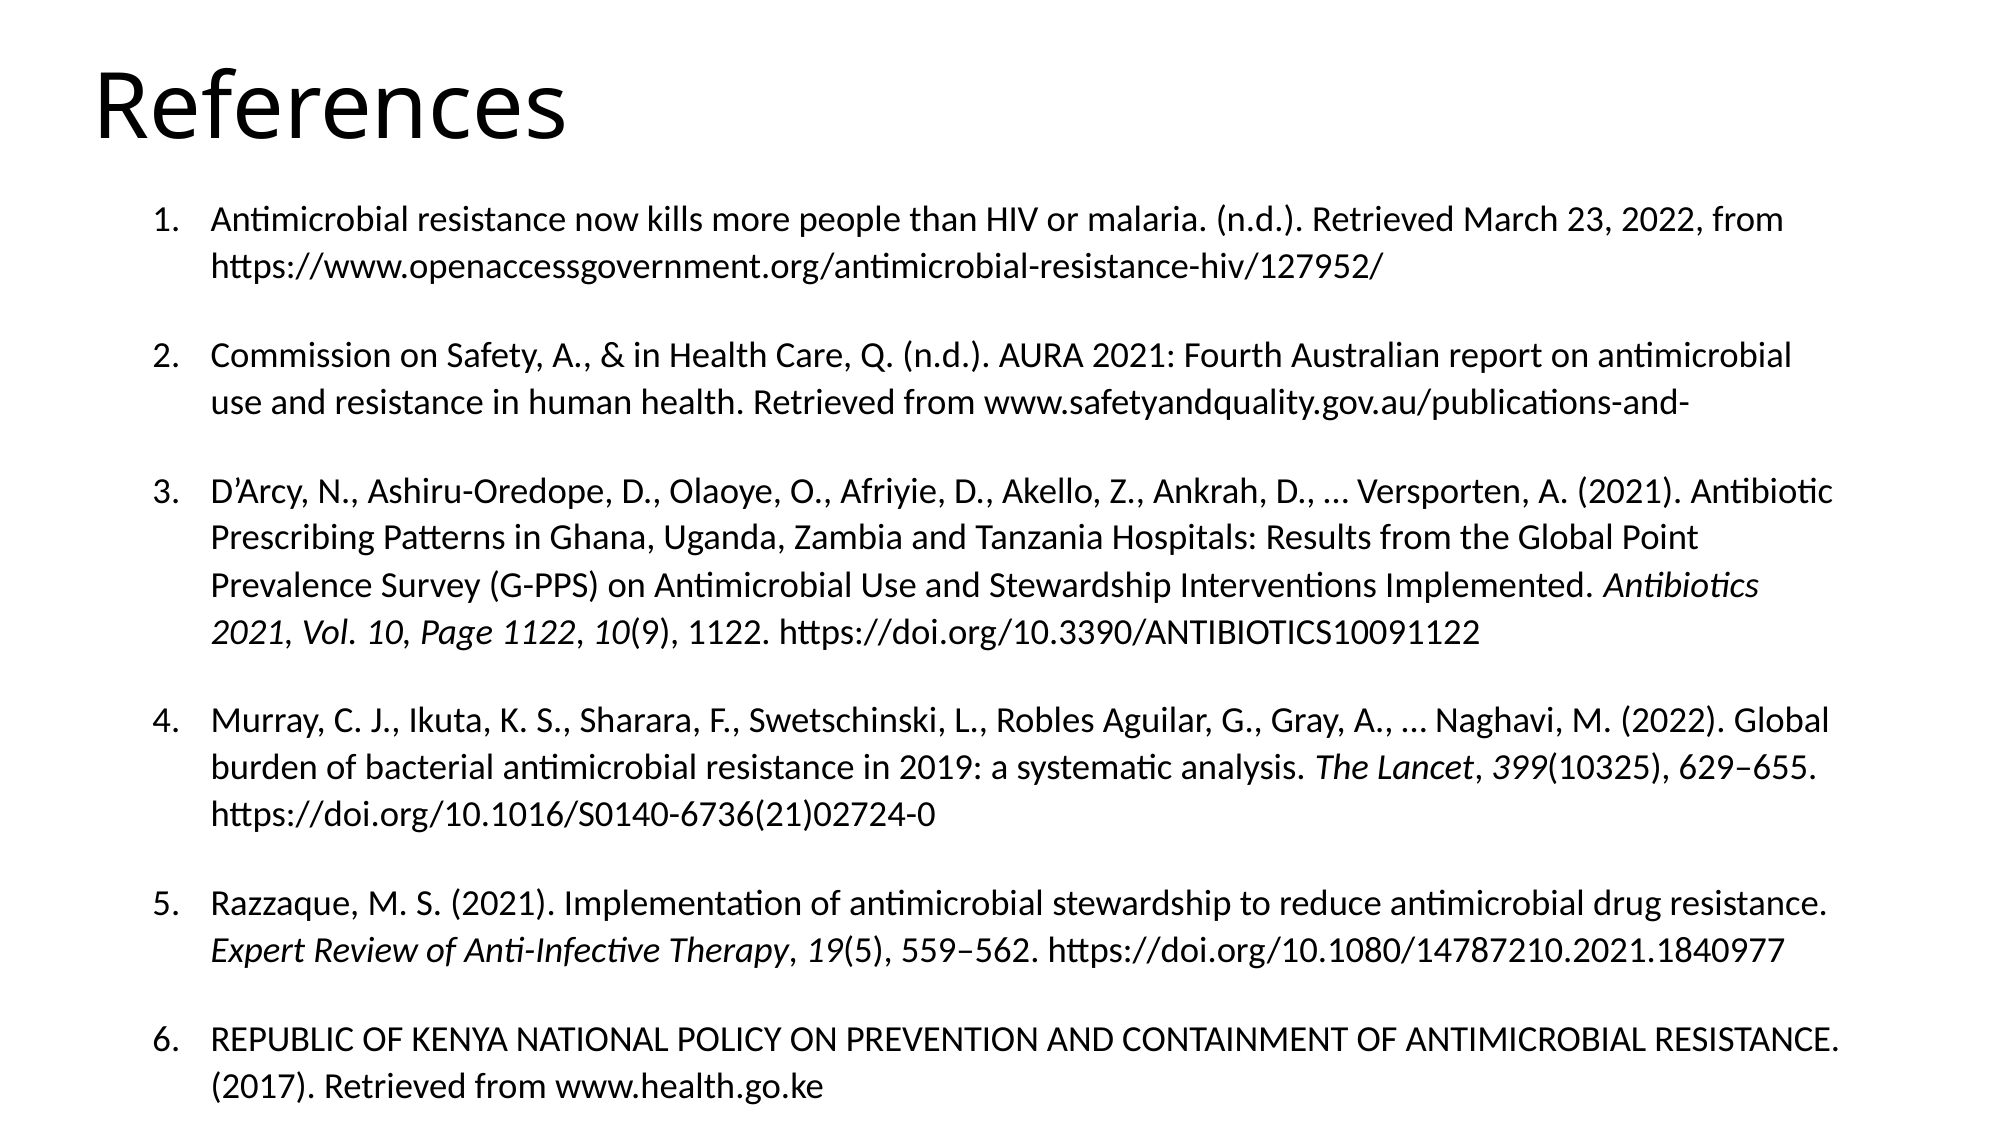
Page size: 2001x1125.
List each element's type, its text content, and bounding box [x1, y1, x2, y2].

title References [77, 0, 1803, 218]
list Antimicrobial resistance now kills more people than HIV or malaria. (n.d.). Retrieved March 23, 2022, from https://www.openaccessgovernment.org/antimicrobial-resistance-hiv/127952/ Commission on Safety, A., & in Health Care, Q. (n.d.). AURA 2021: Fourth Australian report on antimicrobial use and resistance in human health. Retrieved from www.safetyandquality.gov.au/publications-and- D’Arcy, N., Ashiru-Oredope, D., Olaoye, O., Afriyie, D., Akello, Z., Ankrah, D., … Versporten, A. (2021). Antibiotic Prescribing Patterns in Ghana, Uganda, Zambia and Tanzania Hospitals: Results from the Global Point Prevalence Survey (G-PPS) on Antimicrobial Use and Stewardship Interventions Implemented. Antibiotics 2021, Vol. 10, Page 1122, 10(9), 1122. https://doi.org/10.3390/ANTIBIOTICS10091122 Murray, C. J., Ikuta, K. S., Sharara, F., Swetschinski, L., Robles Aguilar, G., Gray, A., … Naghavi, M. (2022). Global burden of bacterial antimicrobial resistance in 2019: a systematic analysis. The Lancet, 399(10325), 629–655. https://doi.org/10.1016/S0140-6736(21)02724-0 Razzaque, M. S. (2021). Implementation of antimicrobial stewardship to reduce antimicrobial drug resistance. Expert Review of Anti-Infective Therapy, 19(5), 559–562. https://doi.org/10.1080/14787210.2021.1840977 REPUBLIC OF KENYA NATIONAL POLICY ON PREVENTION AND CONTAINMENT OF ANTIMICROBIAL RESISTANCE. (2017). Retrieved from www.health.go.ke [137, 184, 1863, 1125]
